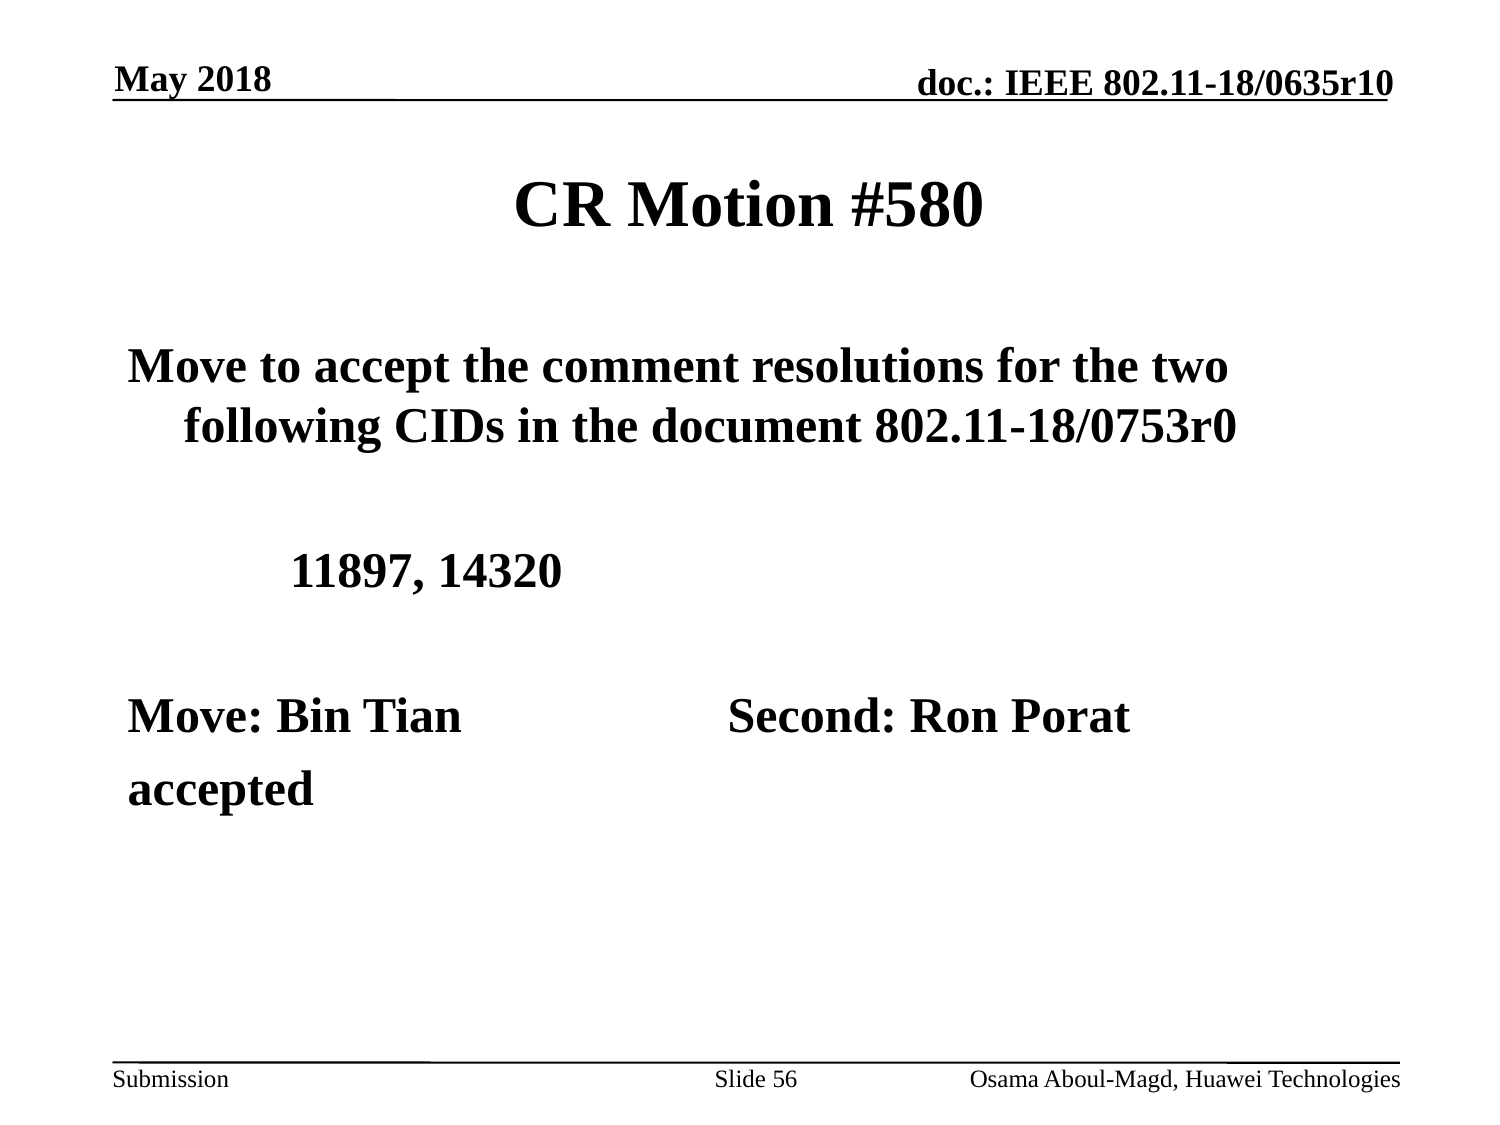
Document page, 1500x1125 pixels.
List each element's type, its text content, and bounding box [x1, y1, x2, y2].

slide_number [114, 54, 423, 100]
list Move to accept the comment resolutions for the two following CIDs in the document 802.11-18/0753r0 11897, 14320 Move: Bin Tian Second: Ron Porat accepted [112, 324, 1388, 1000]
title CR Motion #580 [112, 112, 1388, 288]
slide_number Slide 56 [712, 1061, 800, 1123]
footer Osama Aboul-Magd, Huawei Technologies [878, 1061, 1402, 1093]
